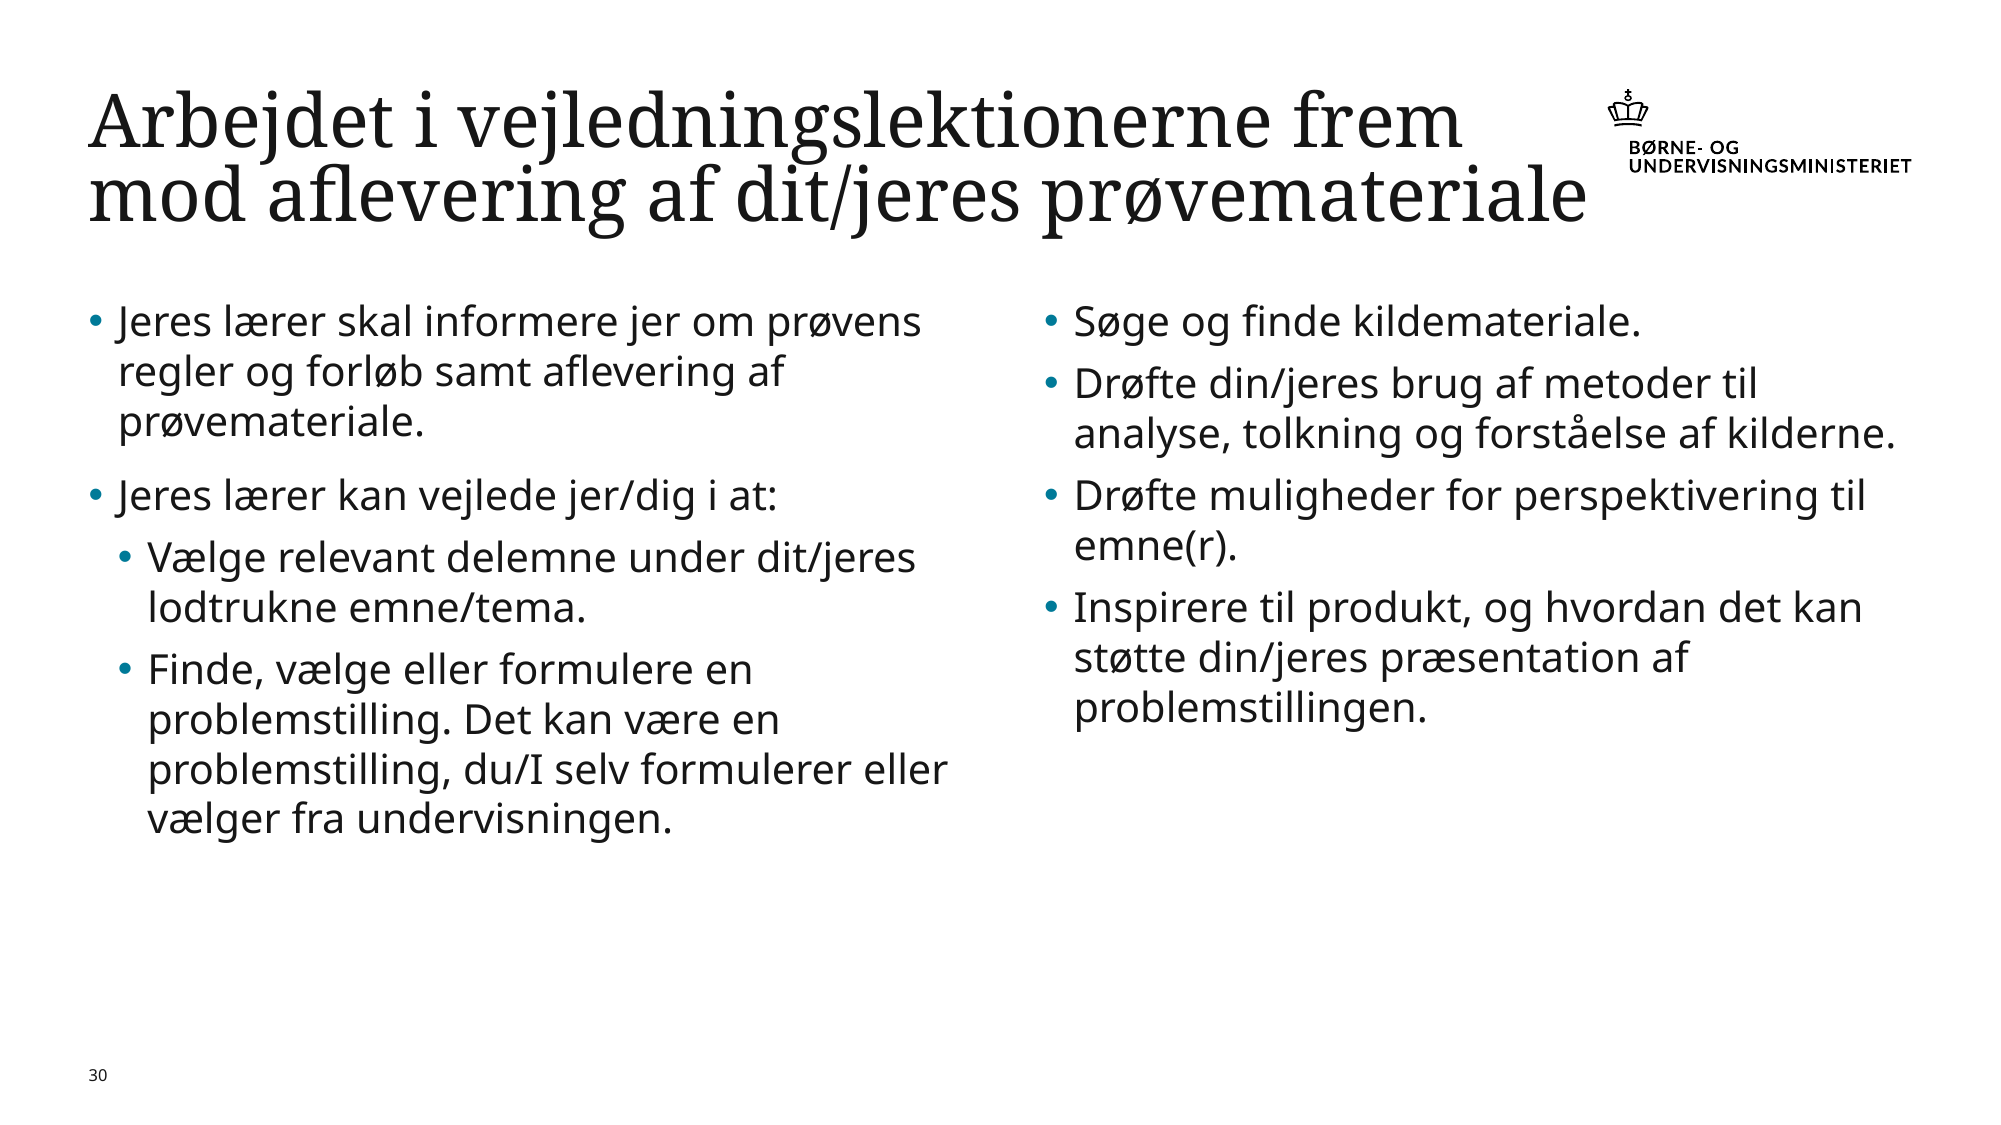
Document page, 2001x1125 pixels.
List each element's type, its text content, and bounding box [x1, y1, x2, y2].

list Søge og finde kildemateriale. Drøfte din/jeres brug af metoder til analyse, tolkning og forståelse af kilderne. Drøfte muligheder for perspektivering til emne(r). Inspirere til produkt, og hvordan det kan støtte din/jeres præsentation af problemstillingen. [1014, 295, 1912, 1037]
title Arbejdet i vejledningslektionerne frem mod aflevering af dit/jeres prøvemateriale [88, 88, 1608, 242]
slide_number 30 [88, 1058, 134, 1088]
list Jeres lærer skal informere jer om prøvens regler og forløb samt aflevering af prøvemateriale. Jeres lærer kan vejlede jer/dig i at: Vælge relevant delemne under dit/jeres lodtrukne emne/tema. Finde, vælge eller formulere en problemstilling. Det kan være en problemstilling, du/I selv formulerer eller vælger fra undervisningen. [88, 295, 985, 1037]
